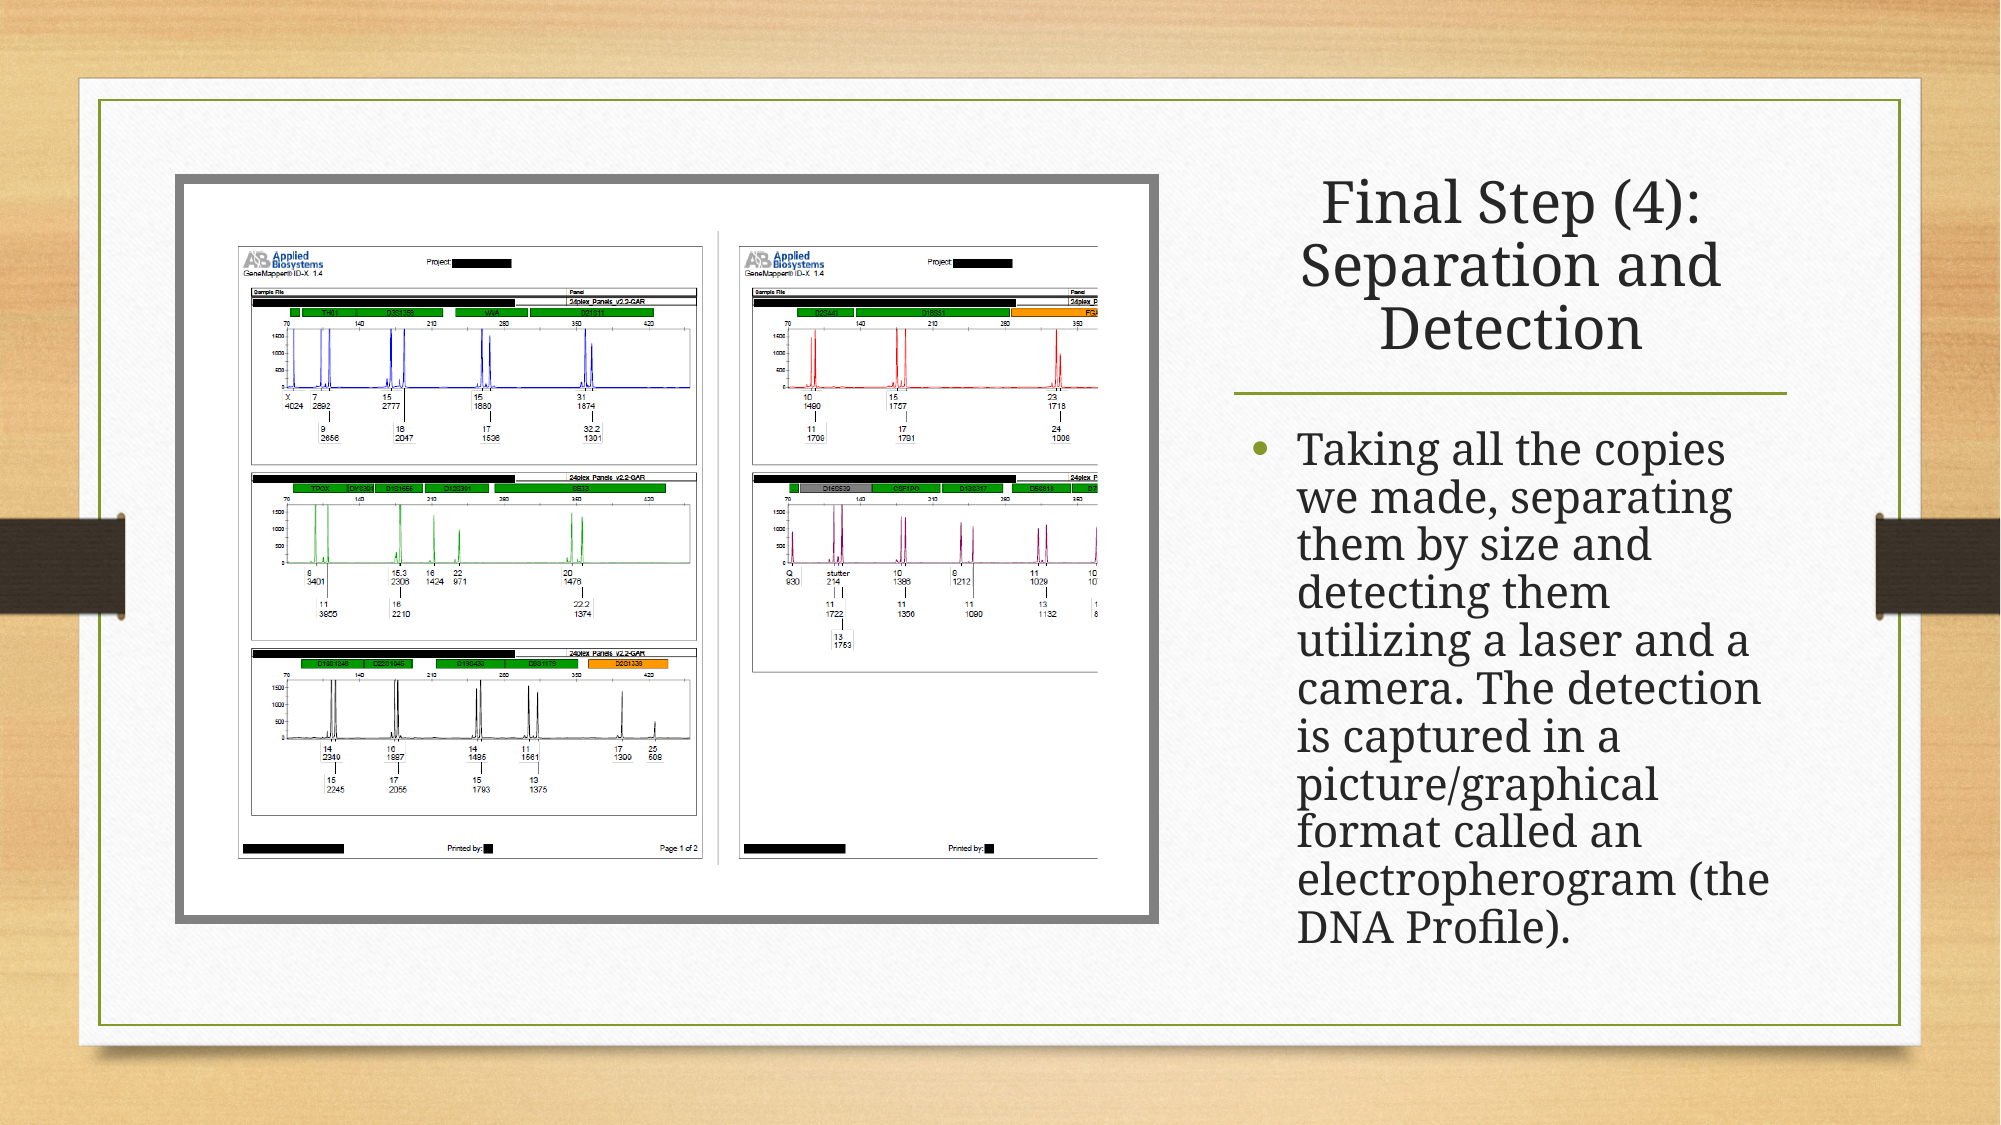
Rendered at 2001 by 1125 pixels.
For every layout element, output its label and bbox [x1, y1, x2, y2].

text_box [0, 0, 2000, 1125]
picture [231, 231, 1098, 865]
